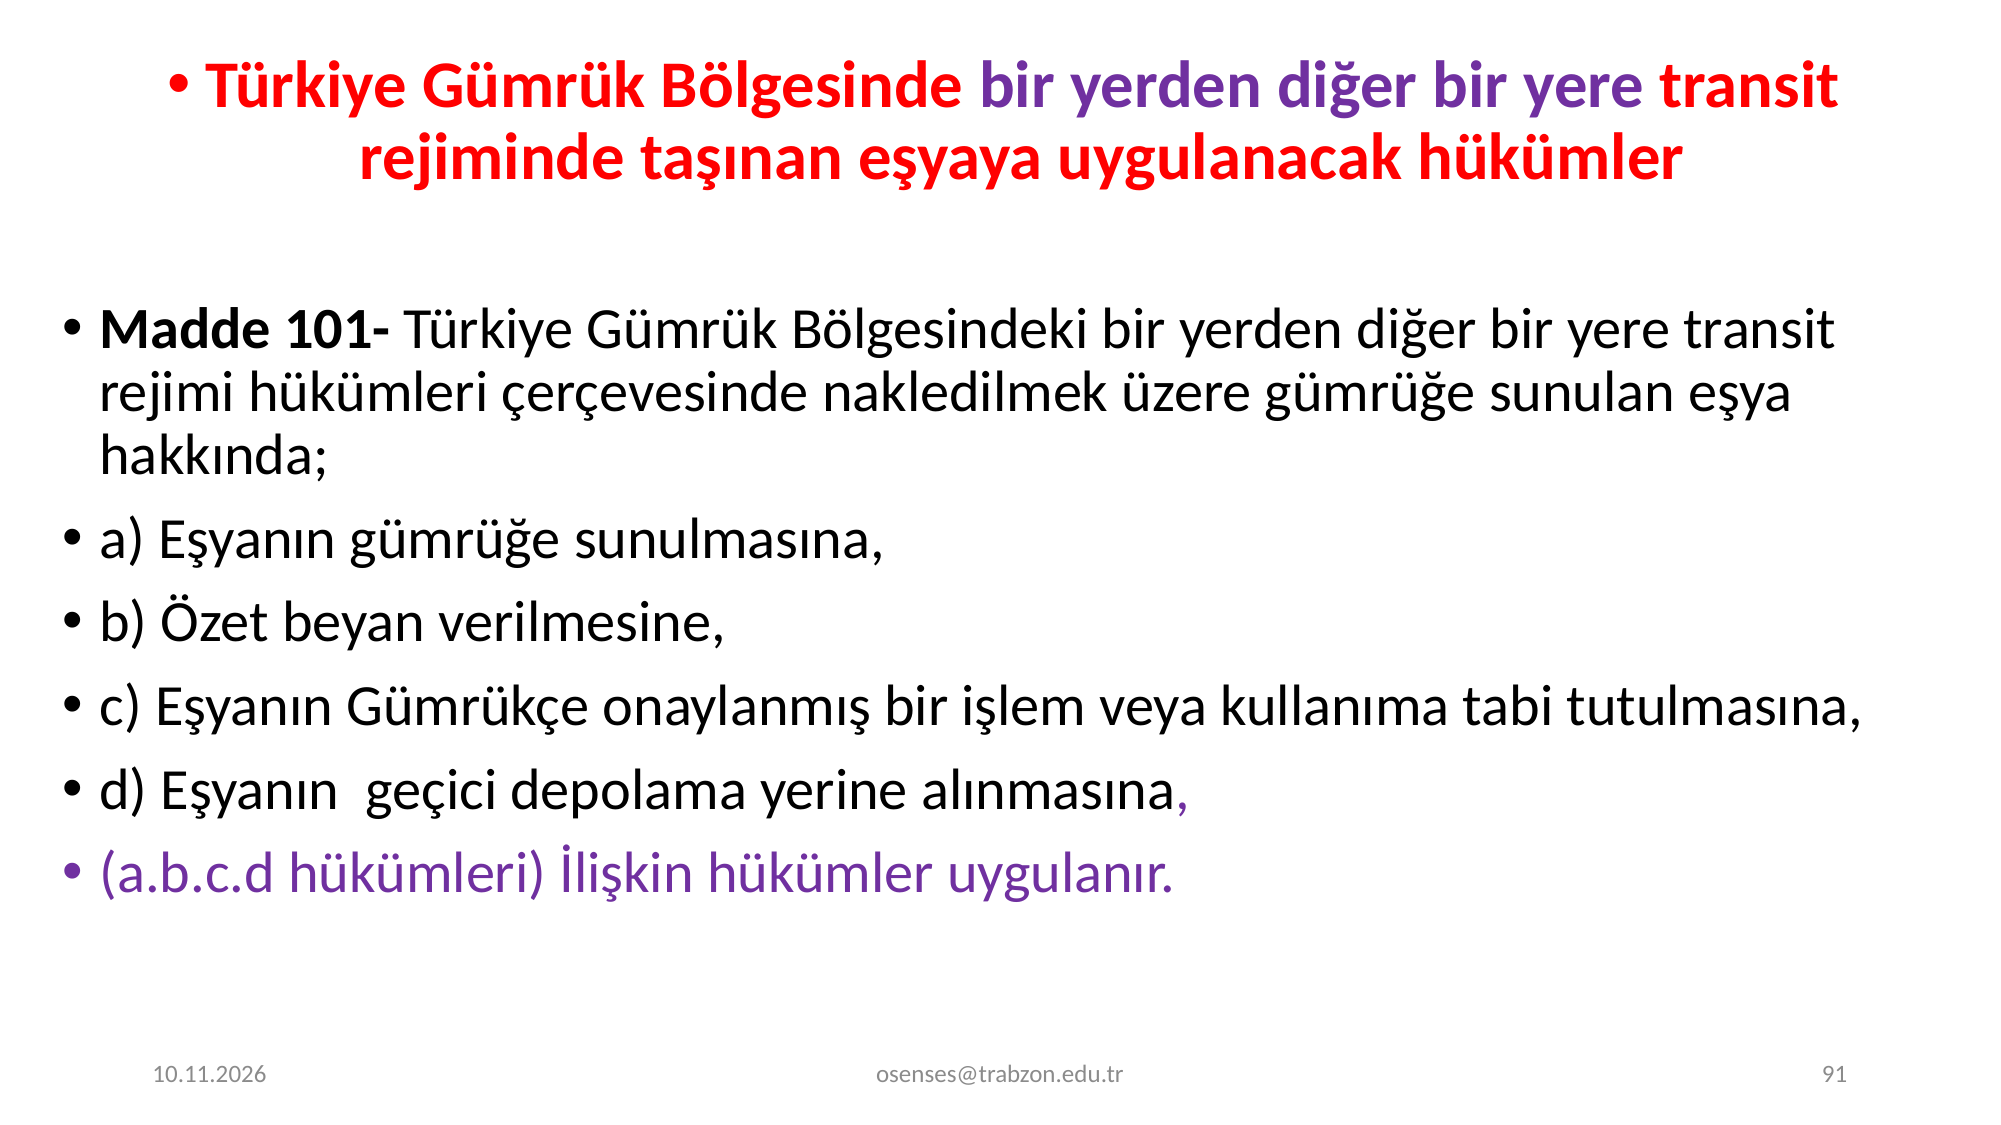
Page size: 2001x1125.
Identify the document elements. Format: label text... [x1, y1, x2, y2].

footer osenses@trabzon.edu.tr [662, 1042, 1338, 1103]
list Türkiye Gümrük Bölgesinde bir yerden diğer bir yere transit rejiminde taşınan eşyaya uygulanacak hükümler Madde 101- Türkiye Gümrük Bölgesindeki bir yerden diğer bir yere transit rejimi hükümleri çerçevesinde nakledilmek üzere gümrüğe sunulan eşya hakkında; a) Eşyanın gümrüğe sunulmasına, b) Özet beyan verilmesine, c) Eşyanın Gümrükçe onaylanmış bir işlem veya kullanıma tabi tutulmasına, d) Eşyanın geçici depolama yerine alınmasına, (a.b.c.d hükümleri) İlişkin hükümler uygulanır. [47, 42, 1962, 1080]
slide_number 91 [1412, 1042, 1863, 1103]
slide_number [137, 1042, 588, 1103]
